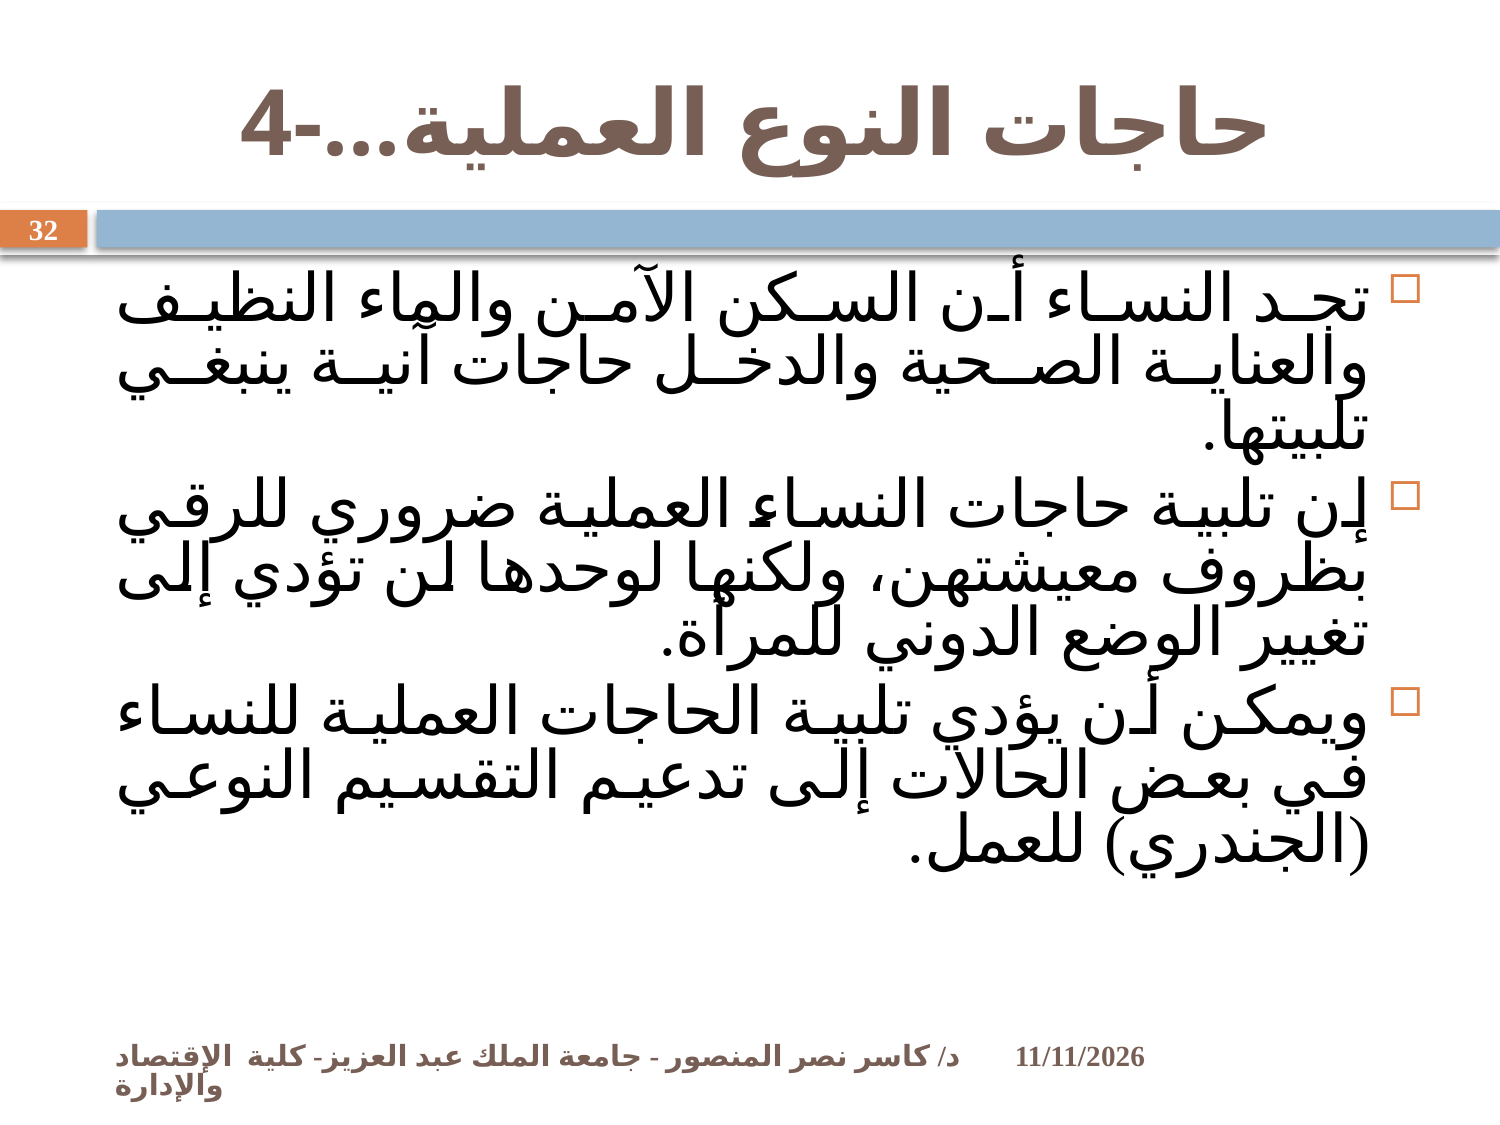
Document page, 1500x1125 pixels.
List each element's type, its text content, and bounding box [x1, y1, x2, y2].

title 4-...حاجات النوع العملية [100, 37, 1438, 200]
list تجد النساء أن السكن الآمن والماء النظيف والعناية الصحية والدخل حاجات آنية ينبغي تلبيتها. إن تلبية حاجات النساء العملية ضروري للرقي بظروف معيشتهن، ولكنها لوحدها لن تؤدي إلى تغيير الوضع الدوني للمرأة. ويمكن أن يؤدي تلبية الحاجات العملية للنساء في بعض الحالات إلى تدعيم التقسيم النوعي (الجندري) للعمل. [100, 262, 1438, 1000]
slide_number 32 [0, 208, 88, 249]
footer د/ كاسر نصر المنصور - جامعة الملك عبد العزيز- كلية الإقتصاد والإدارة [99, 1024, 990, 1085]
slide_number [999, 1025, 1438, 1085]
